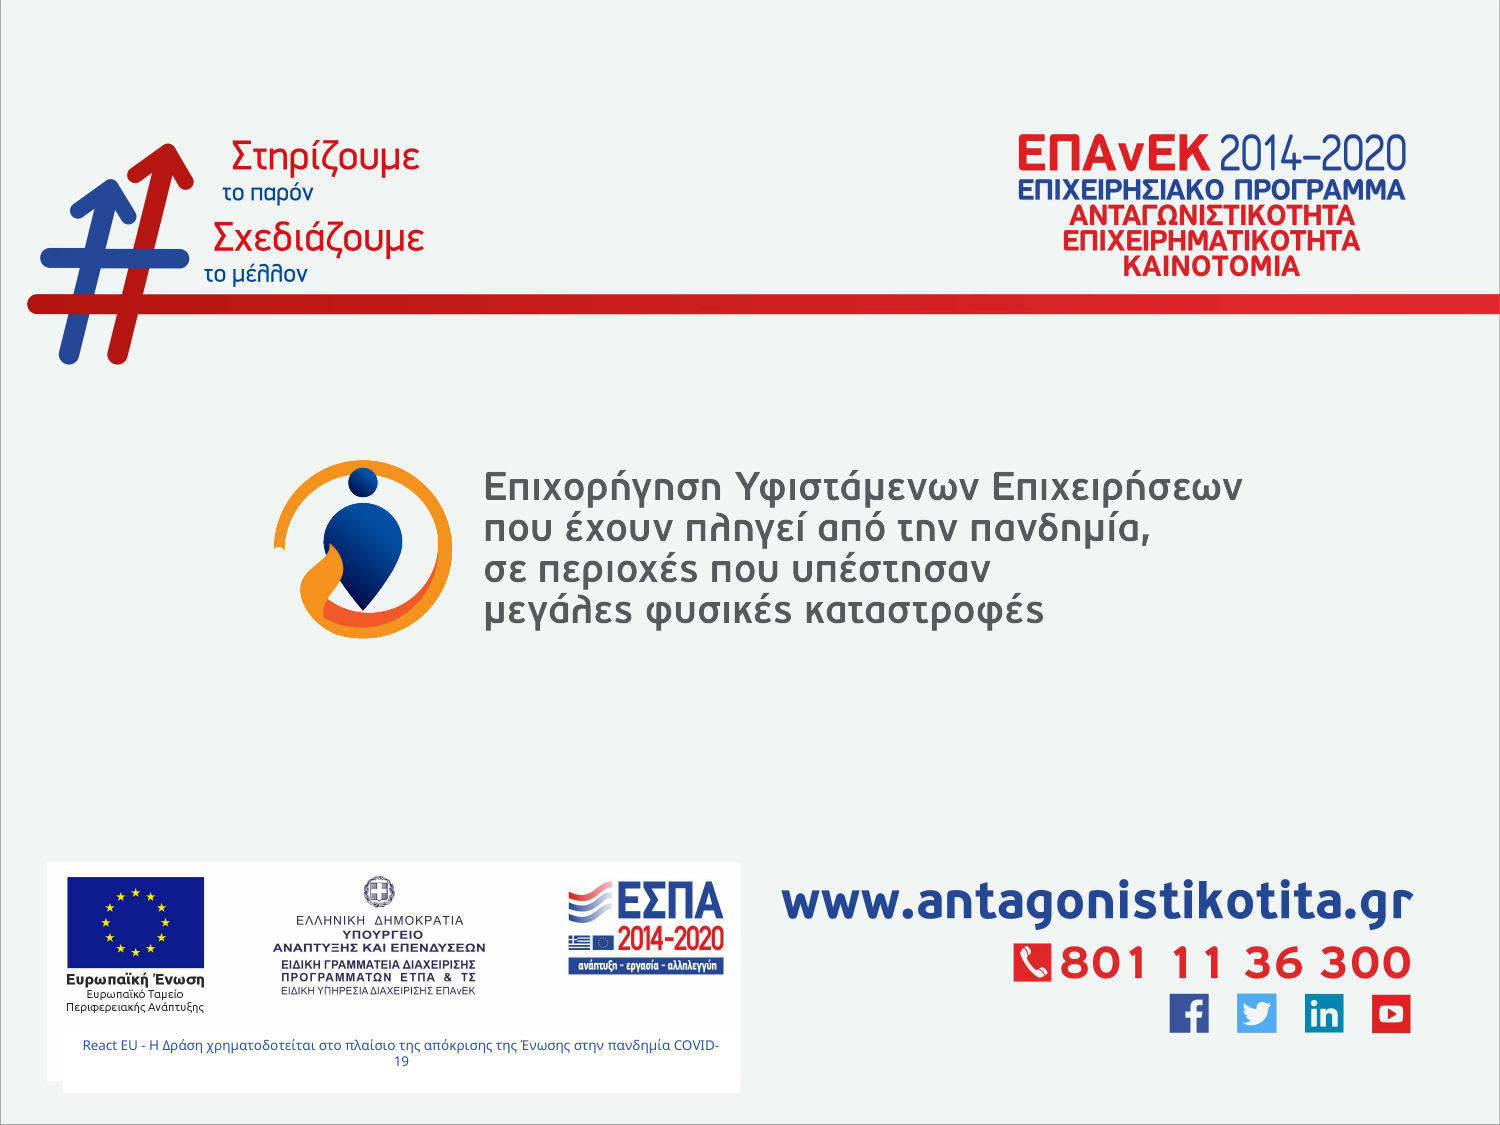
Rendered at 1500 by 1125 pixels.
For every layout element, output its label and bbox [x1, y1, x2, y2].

text_box [0, 0, 1500, 1125]
picture [223, 410, 1277, 715]
